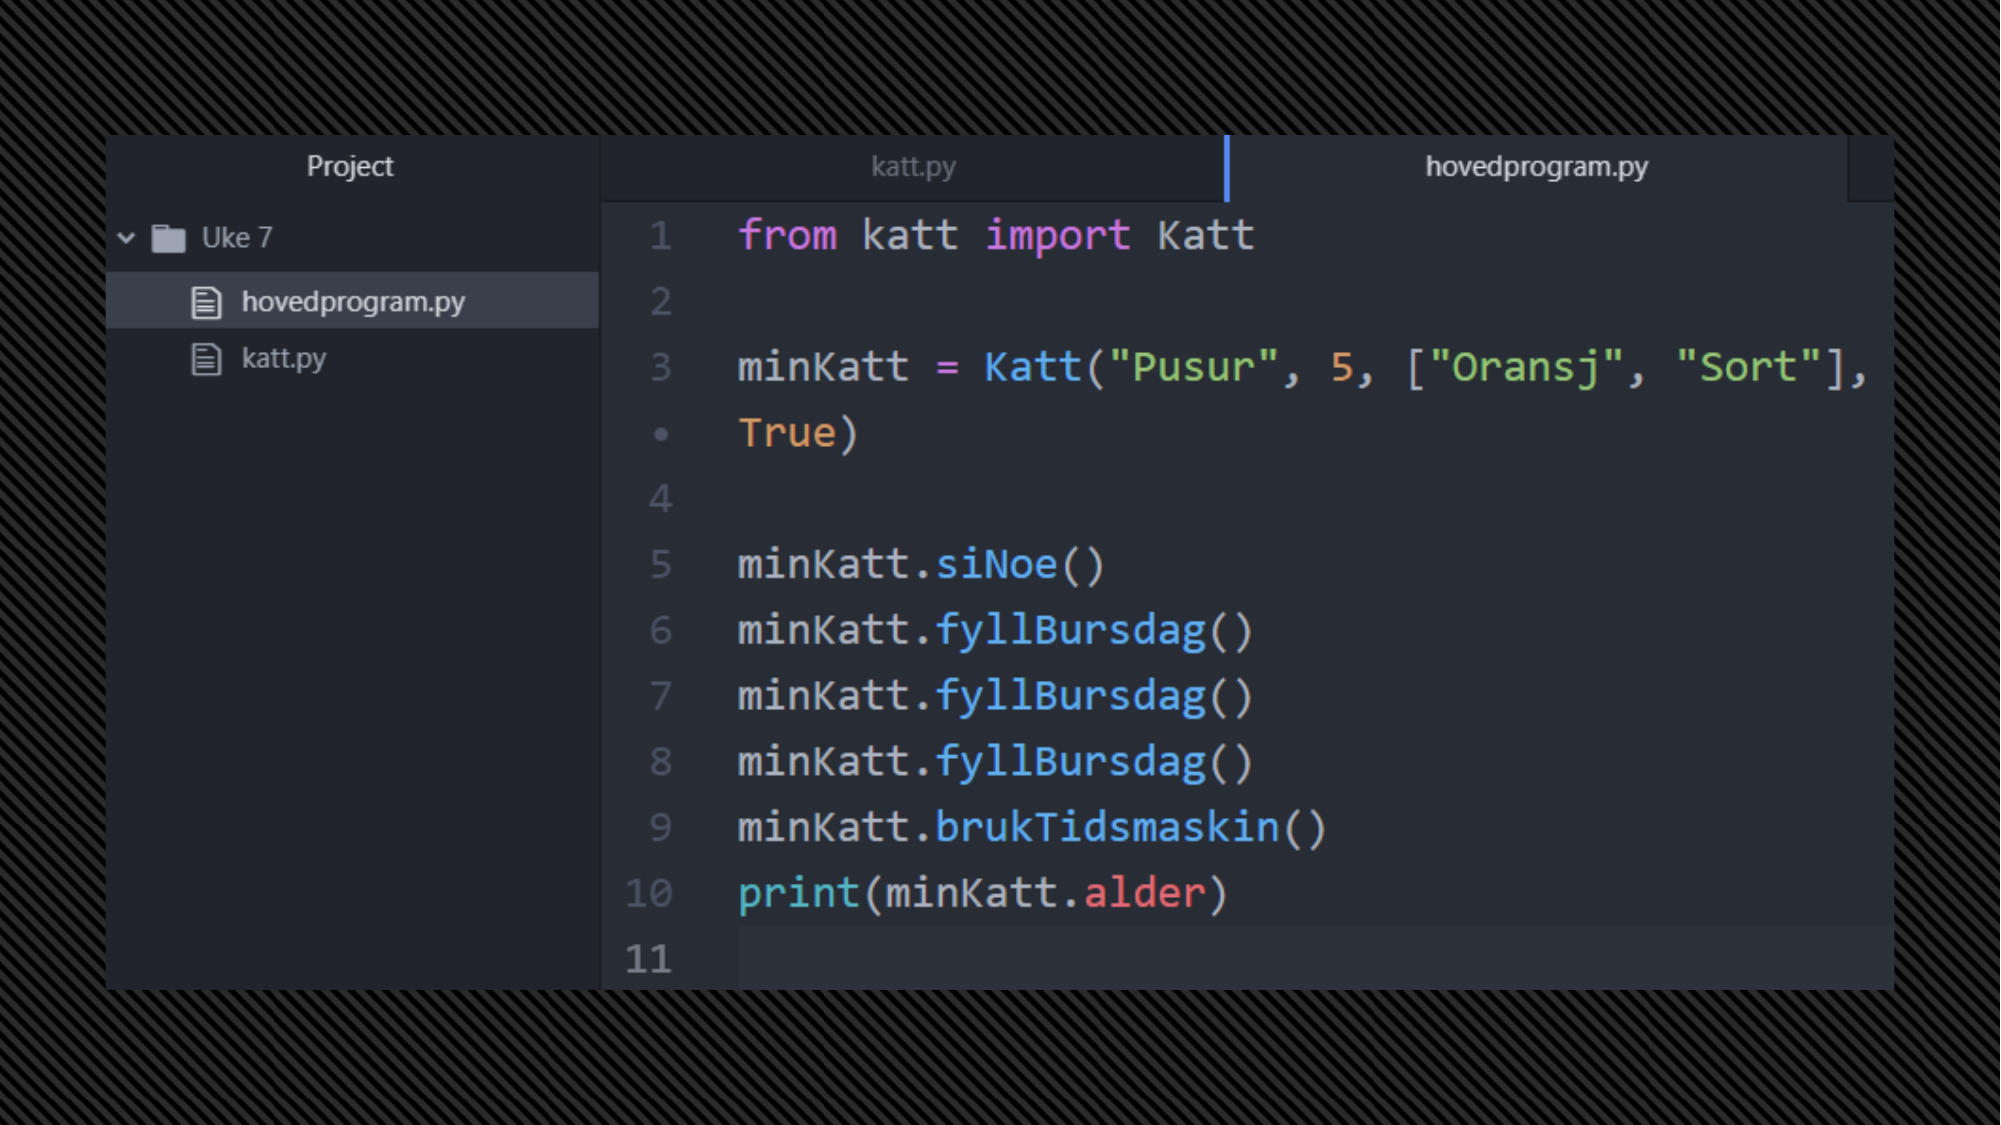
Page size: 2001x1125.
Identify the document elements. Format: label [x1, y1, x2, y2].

text_box [0, 0, 2000, 1125]
picture [105, 135, 1895, 990]
